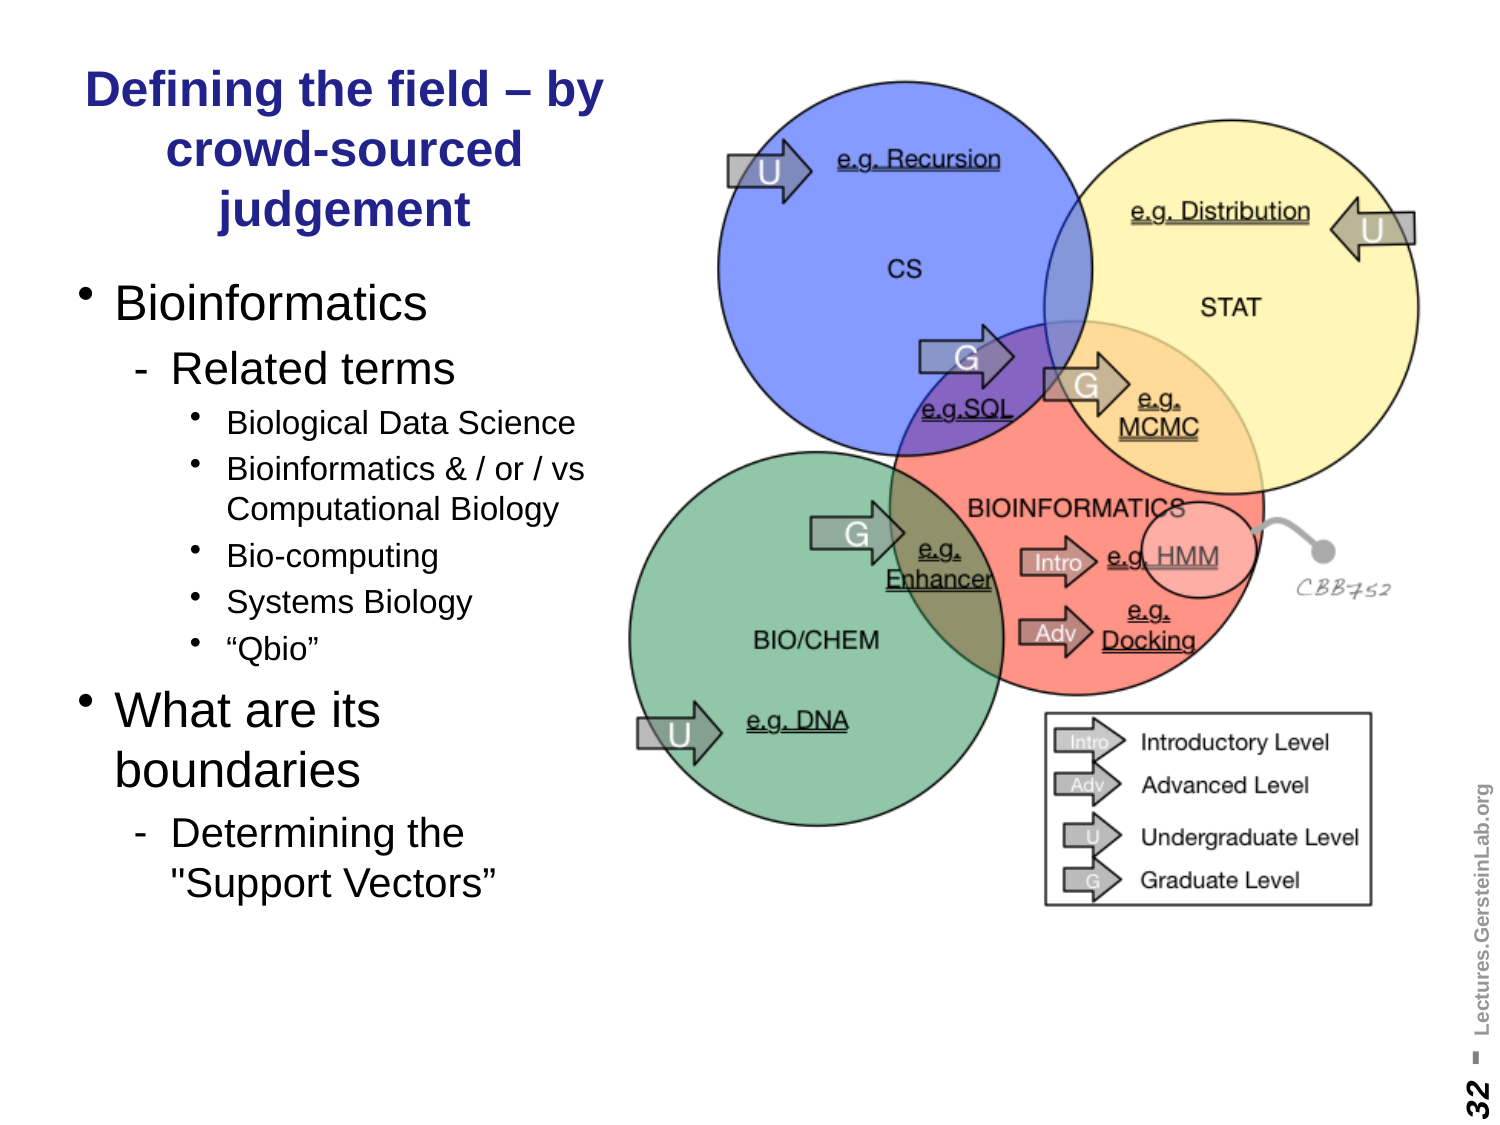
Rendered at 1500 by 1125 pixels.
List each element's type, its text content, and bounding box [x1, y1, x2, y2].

list Bioinformatics Related terms Biological Data Science Bioinformatics & / or / vs Computational Biology Bio-computing Systems Biology “Qbio” What are its boundaries Determining the "Support Vectors” [62, 262, 625, 975]
title Defining the field – by crowd-sourced judgement [44, 53, 645, 241]
picture [624, 74, 1448, 916]
